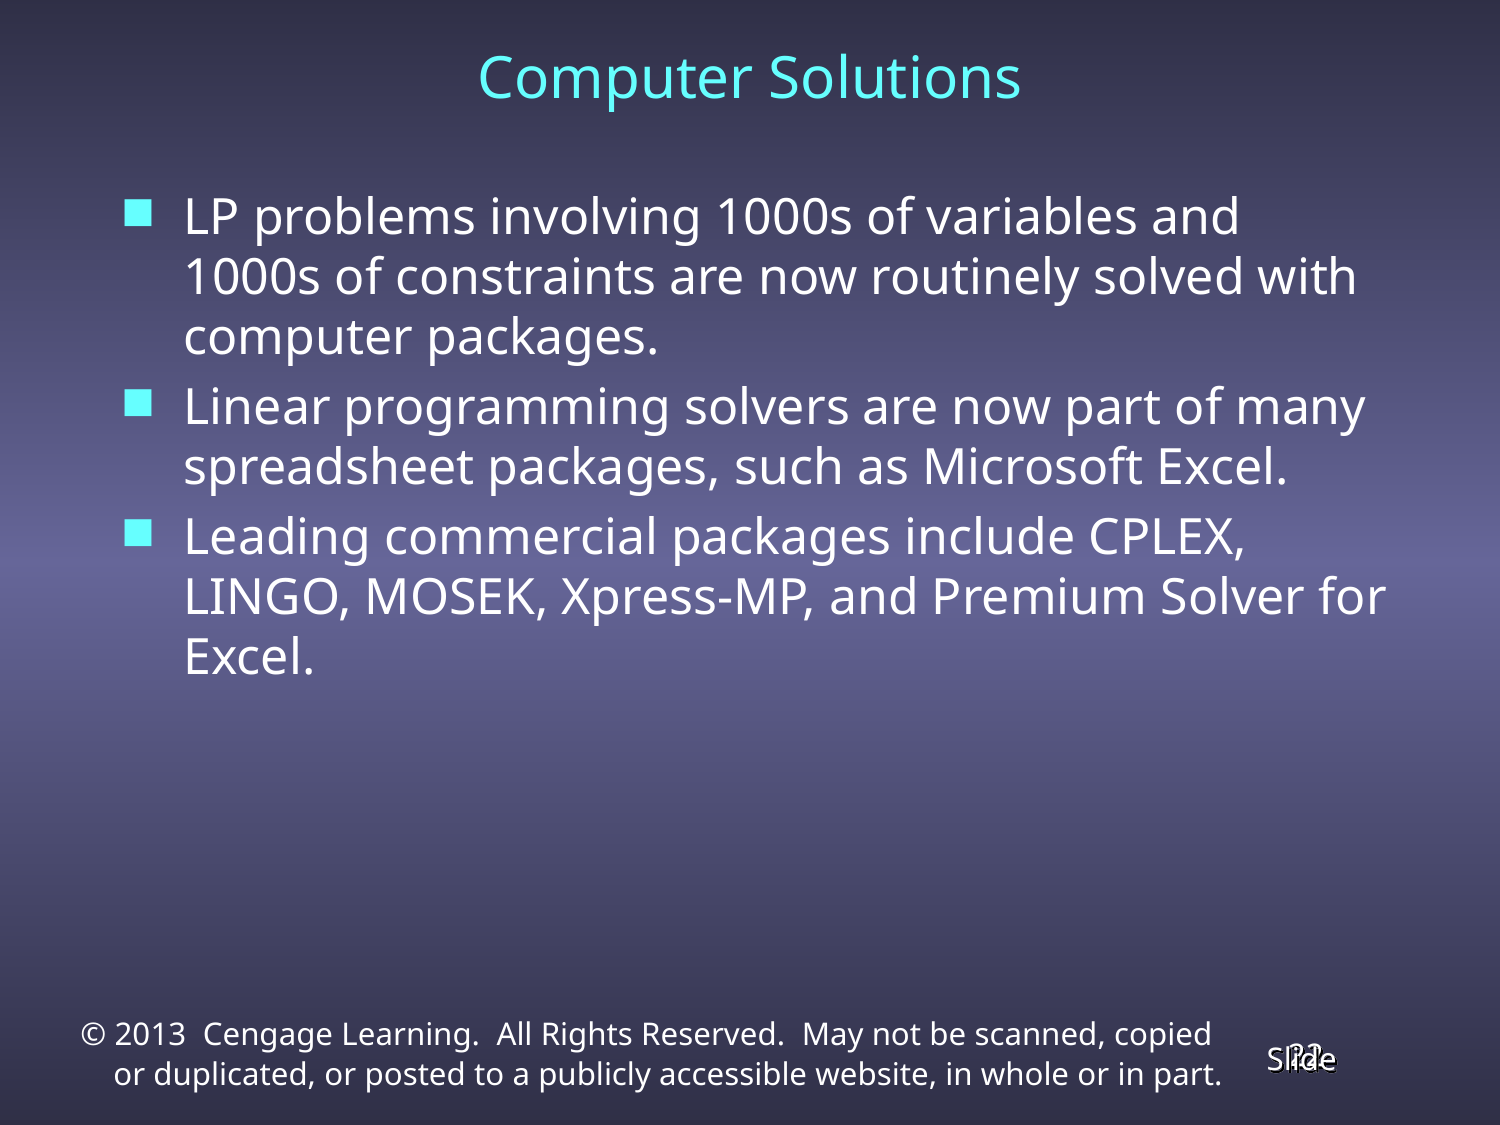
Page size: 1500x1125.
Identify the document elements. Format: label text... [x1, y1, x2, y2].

title Computer Solutions [111, 8, 1388, 143]
list LP problems involving 1000s of variables and 1000s of constraints are now routinely solved with computer packages. Linear programming solvers are now part of many spreadsheet packages, such as Microsoft Excel. Leading commercial packages include CPLEX, LINGO, MOSEK, Xpress-MP, and Premium Solver for Excel. [112, 176, 1407, 728]
